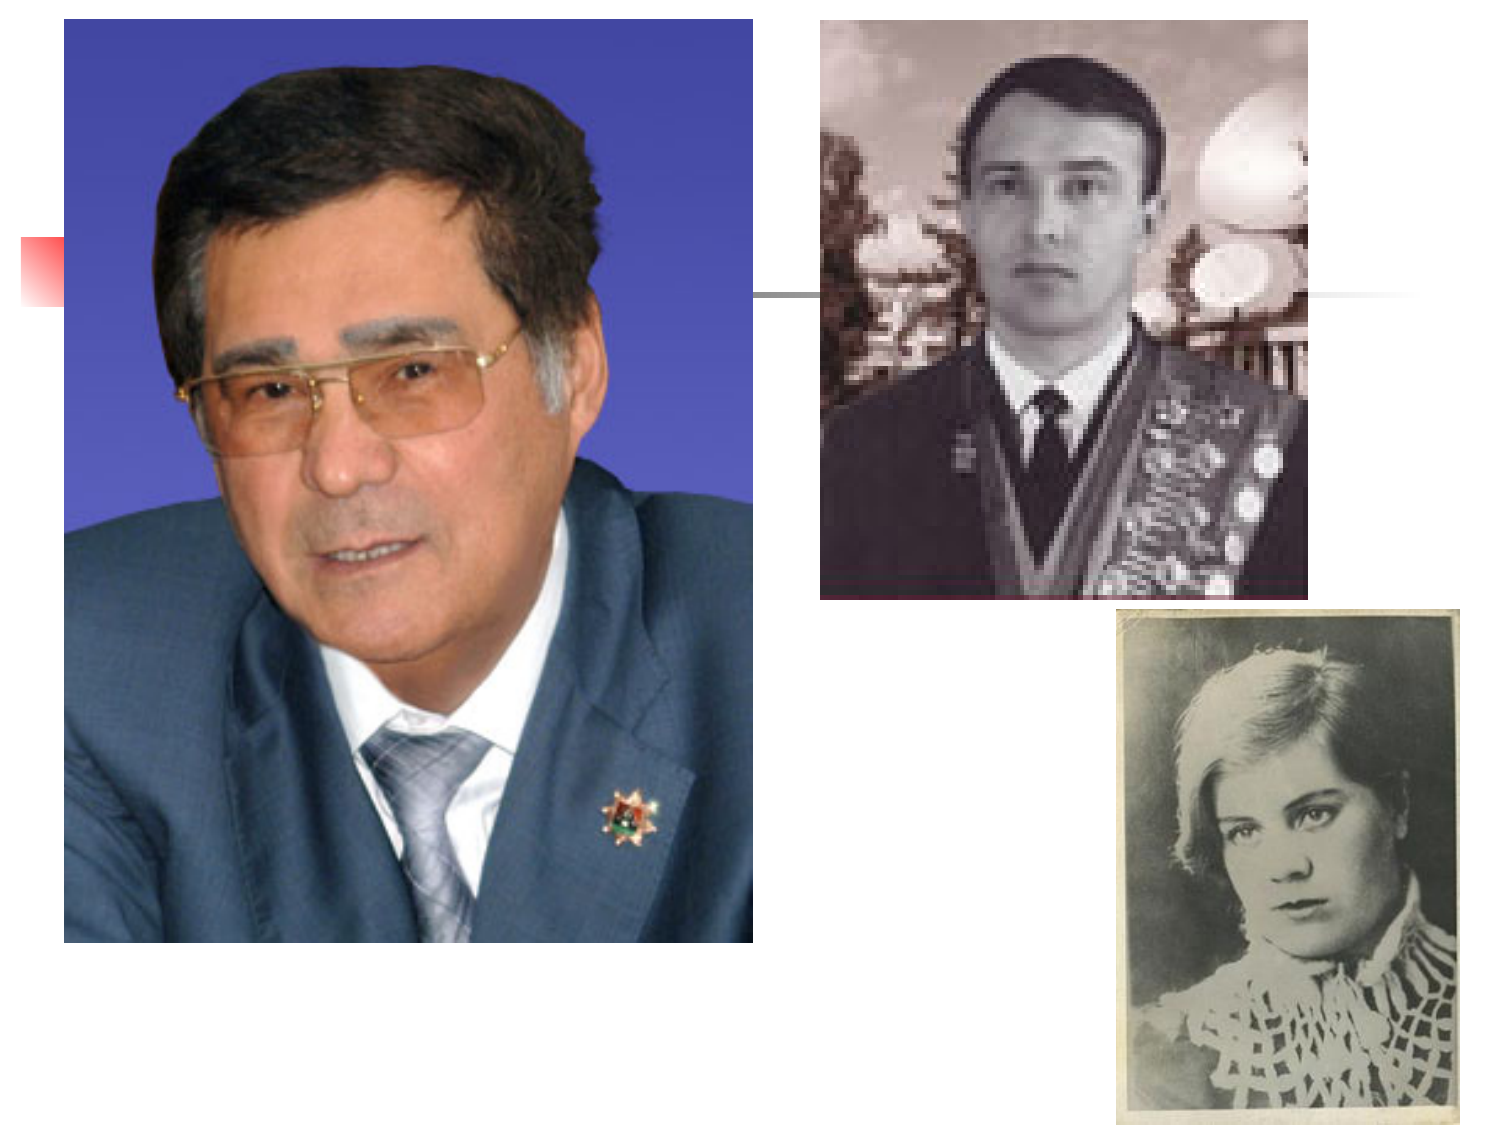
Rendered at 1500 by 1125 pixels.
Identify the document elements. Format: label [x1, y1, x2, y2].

picture [820, 20, 1309, 600]
picture [64, 18, 753, 943]
picture [1115, 609, 1460, 1125]
